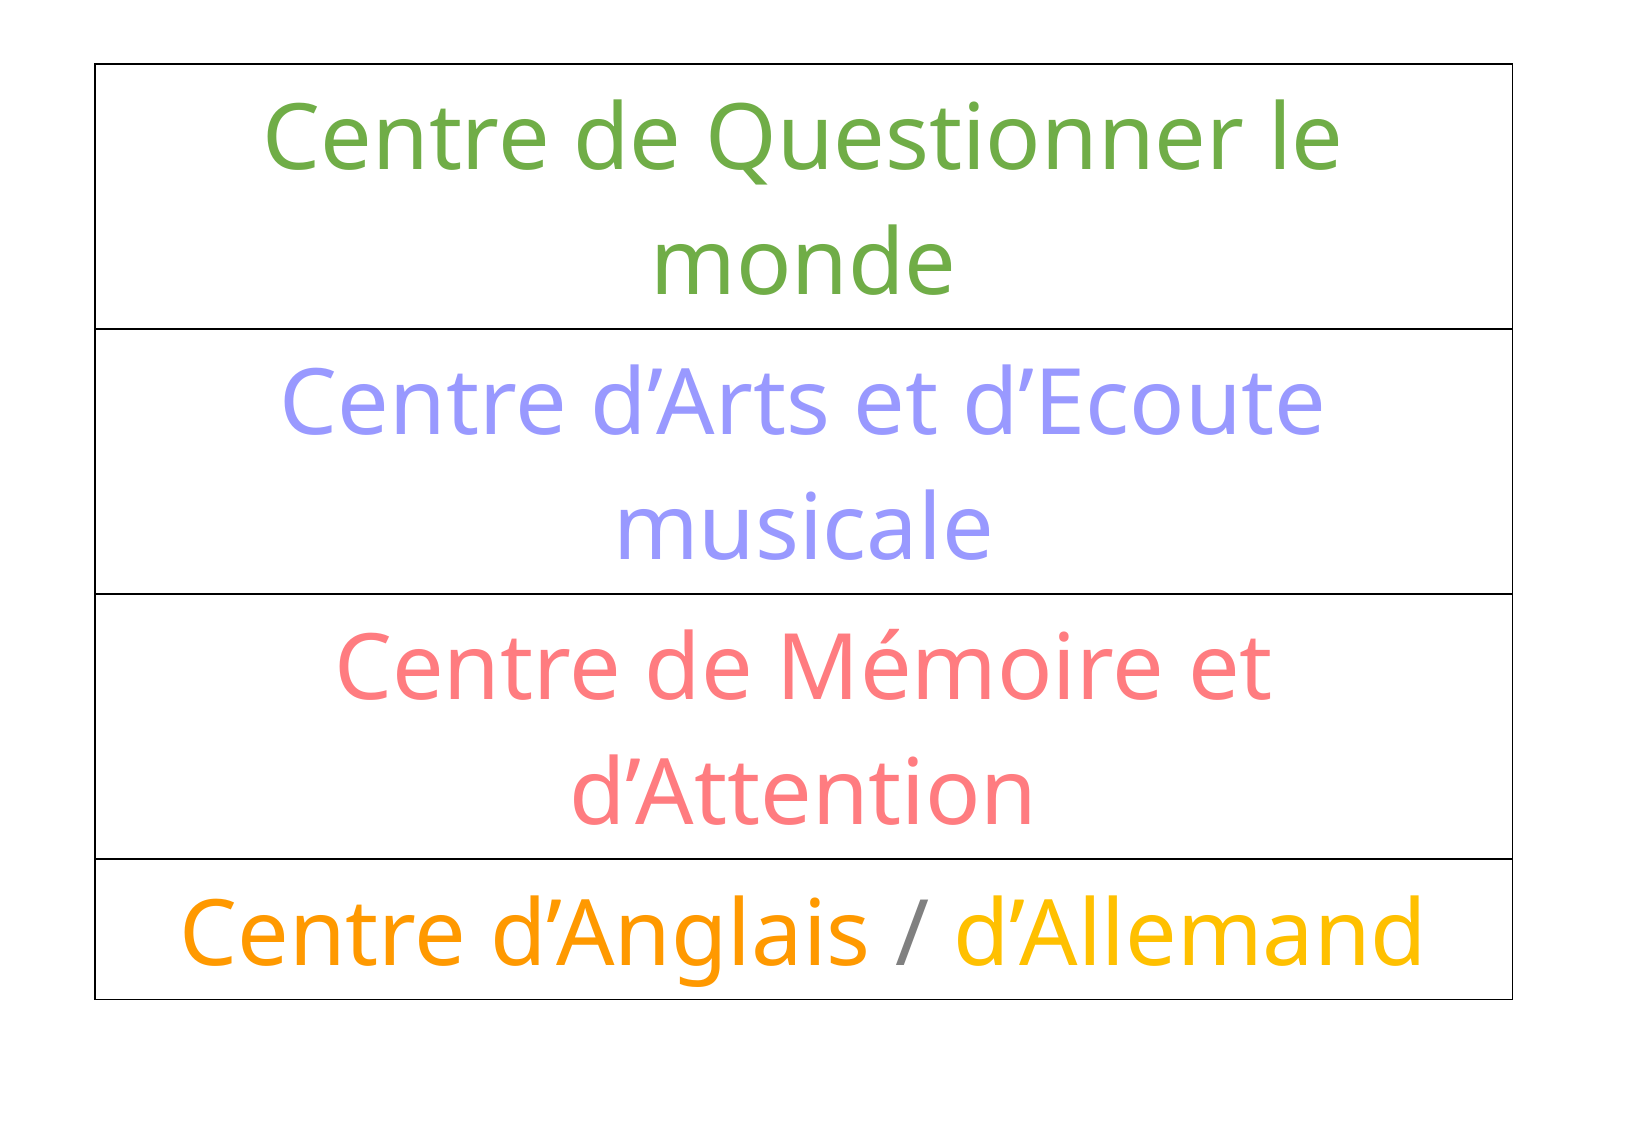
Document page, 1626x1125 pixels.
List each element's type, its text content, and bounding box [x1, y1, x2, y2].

table_cell Centre d’Anglais / d’Allemand [96, 860, 1512, 999]
table_header Centre de Questionner le monde [96, 65, 1512, 328]
table_cell Centre de Mémoire et d’Attention [96, 595, 1512, 858]
table_cell Centre d’Arts et d’Ecoute musicale [96, 330, 1512, 593]
